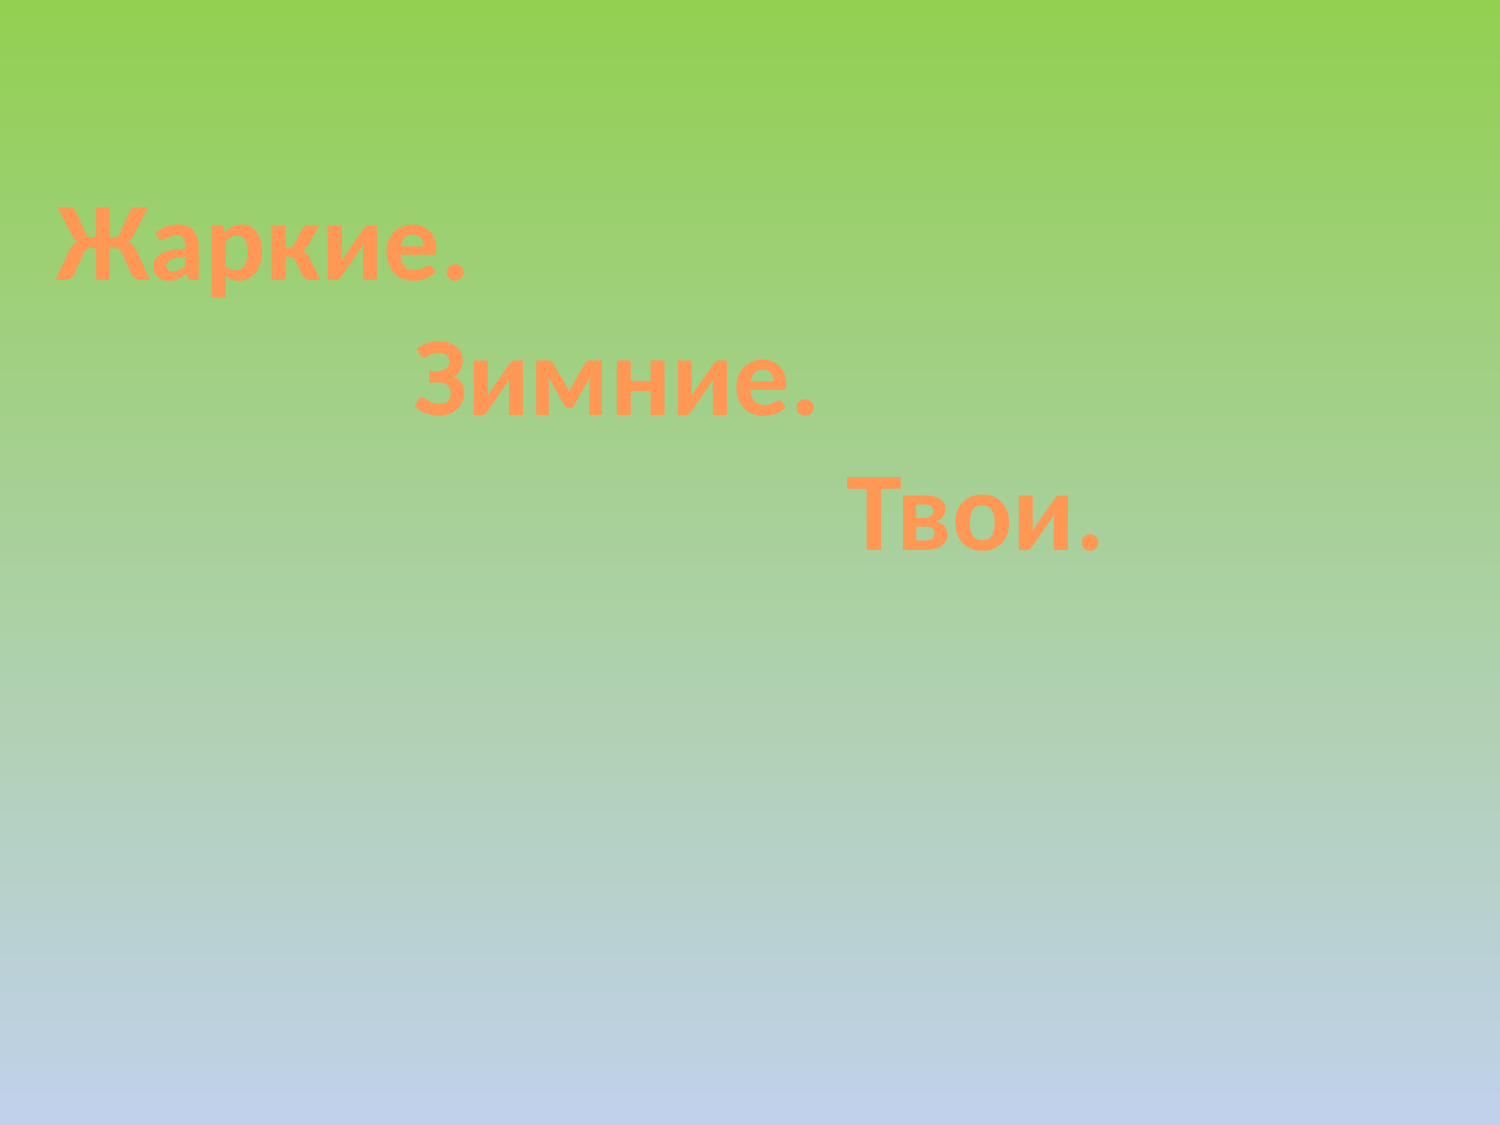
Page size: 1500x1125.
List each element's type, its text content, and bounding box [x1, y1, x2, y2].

text_box Жаркие. Зимние. Твои. [41, 160, 1471, 581]
